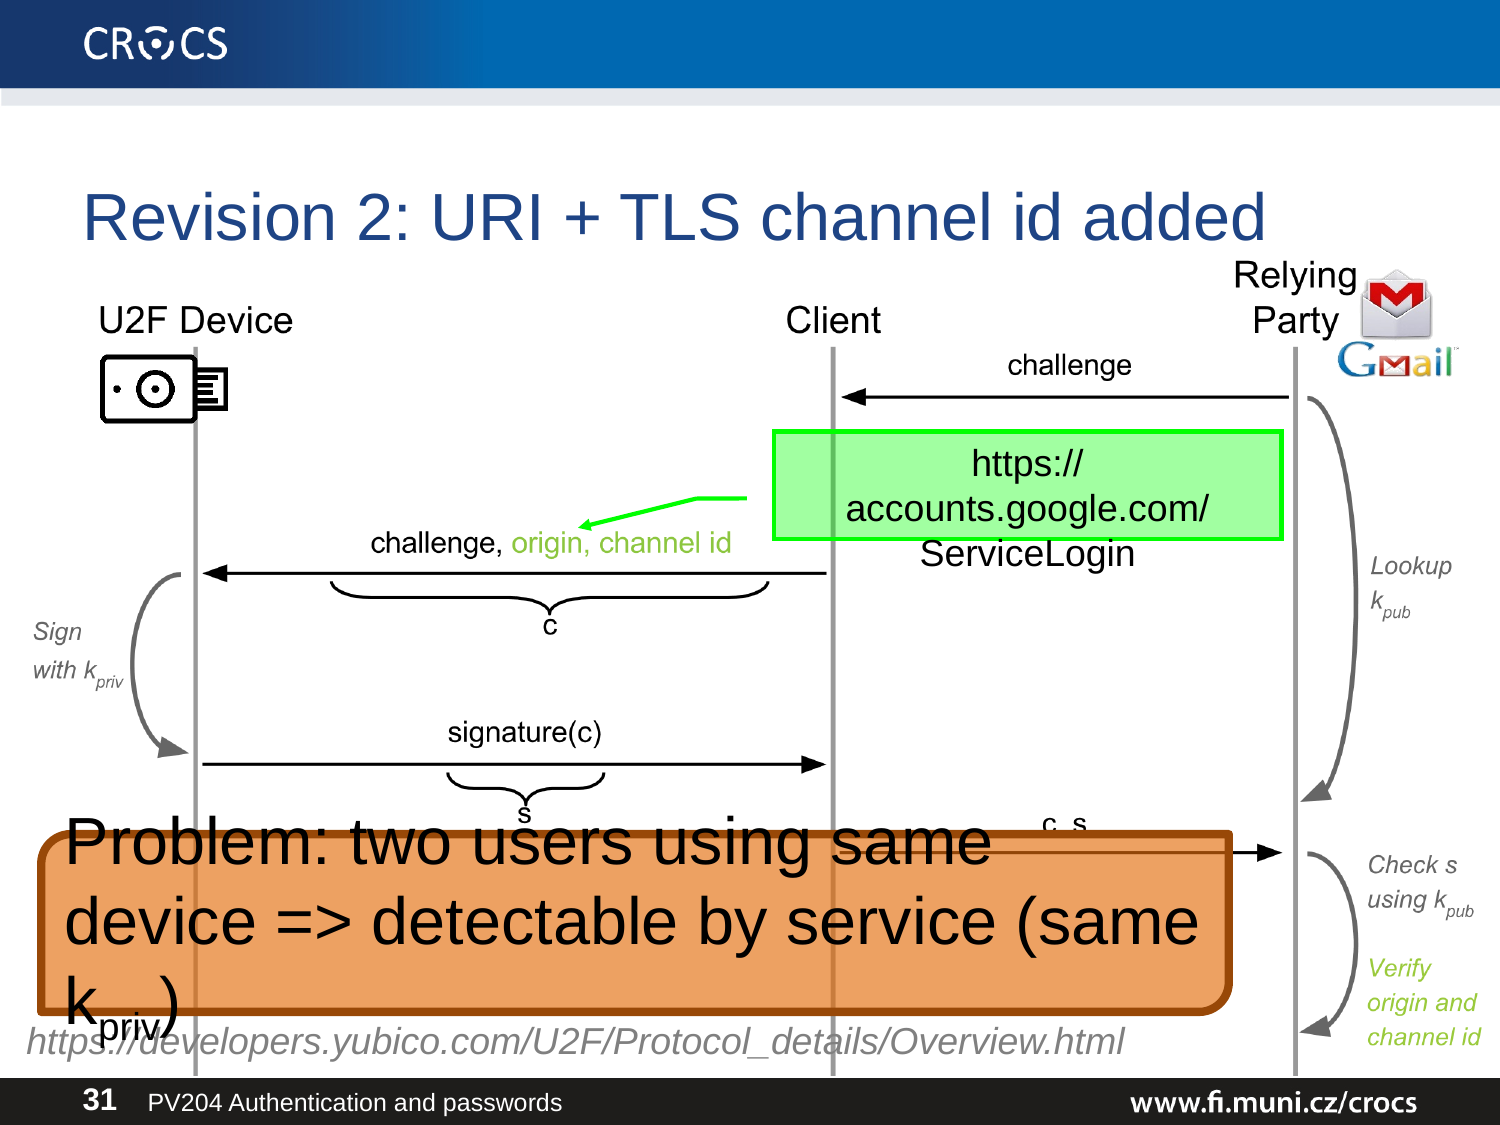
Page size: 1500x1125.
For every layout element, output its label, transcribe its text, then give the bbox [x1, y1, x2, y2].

slide_number 31 [82, 1085, 147, 1125]
title Revision 2: URI + TLS channel id added [82, 148, 1433, 230]
footer PV204 Authentication and passwords [147, 1085, 623, 1125]
picture [0, 0, 1500, 1125]
